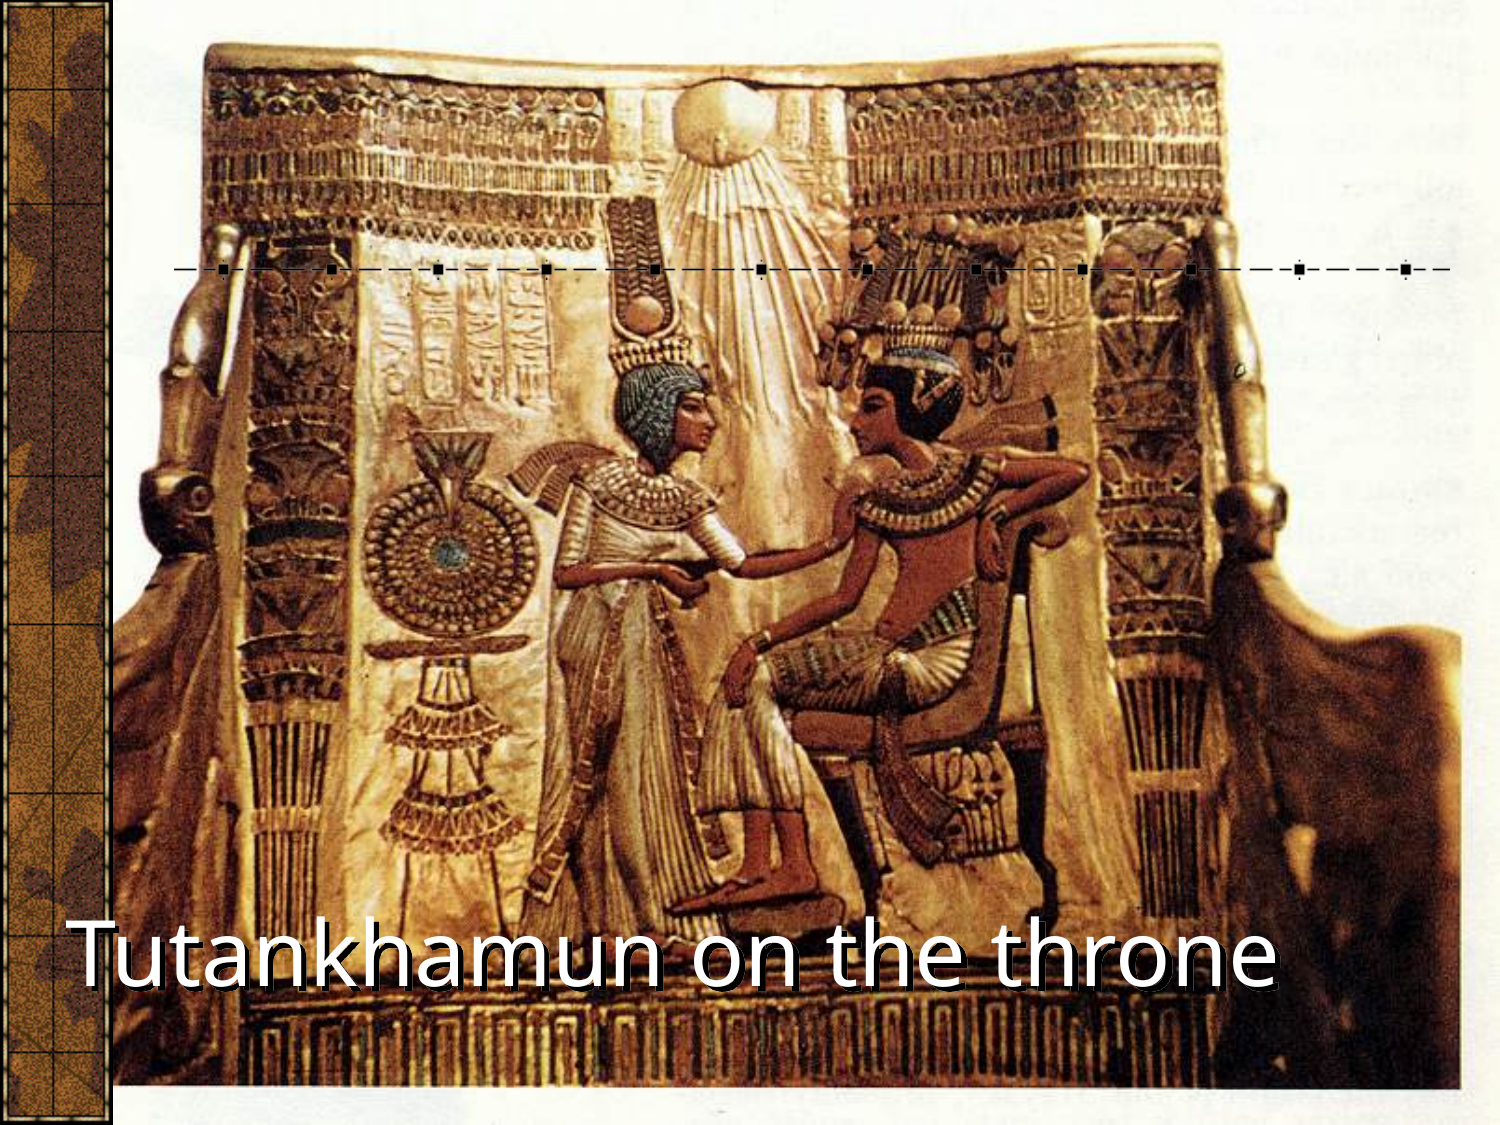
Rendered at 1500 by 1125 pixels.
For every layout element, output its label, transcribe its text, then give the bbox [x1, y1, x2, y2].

title Tutankhamun on the throne [50, 825, 1450, 1013]
picture [0, 0, 1500, 1125]
